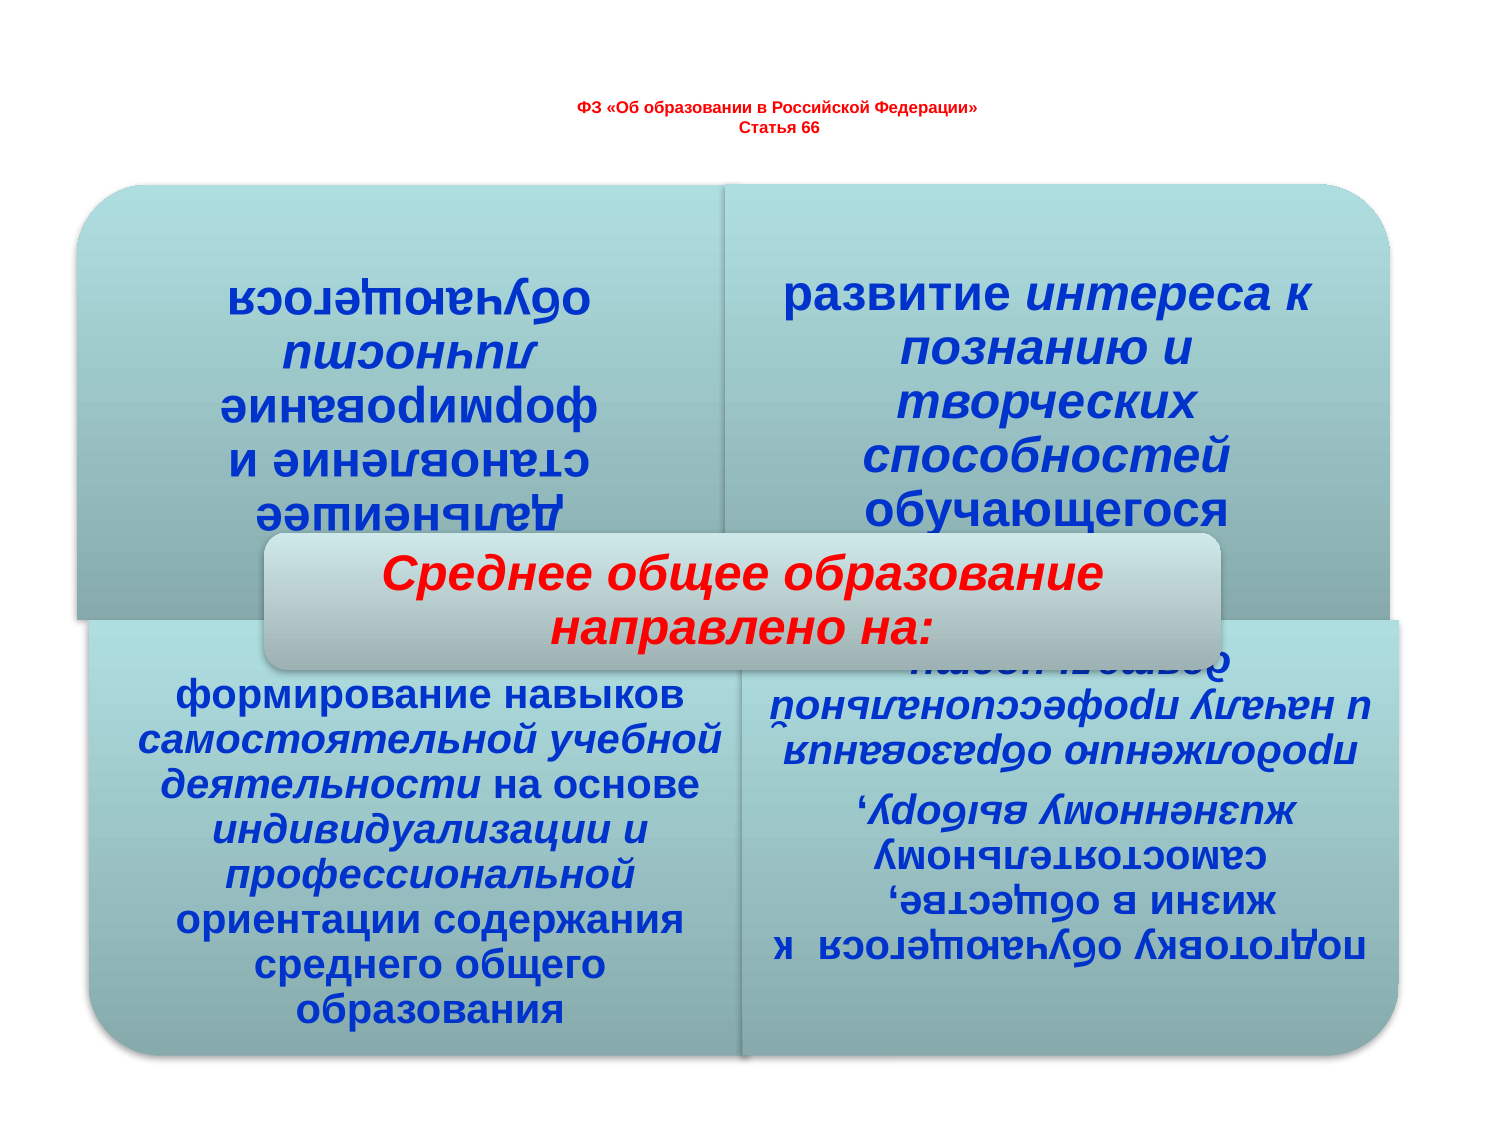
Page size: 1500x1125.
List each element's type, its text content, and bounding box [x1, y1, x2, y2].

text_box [76, 184, 1407, 1056]
title ФЗ «Об образовании в Российской Федерации» Статья 66 [123, 23, 1436, 212]
